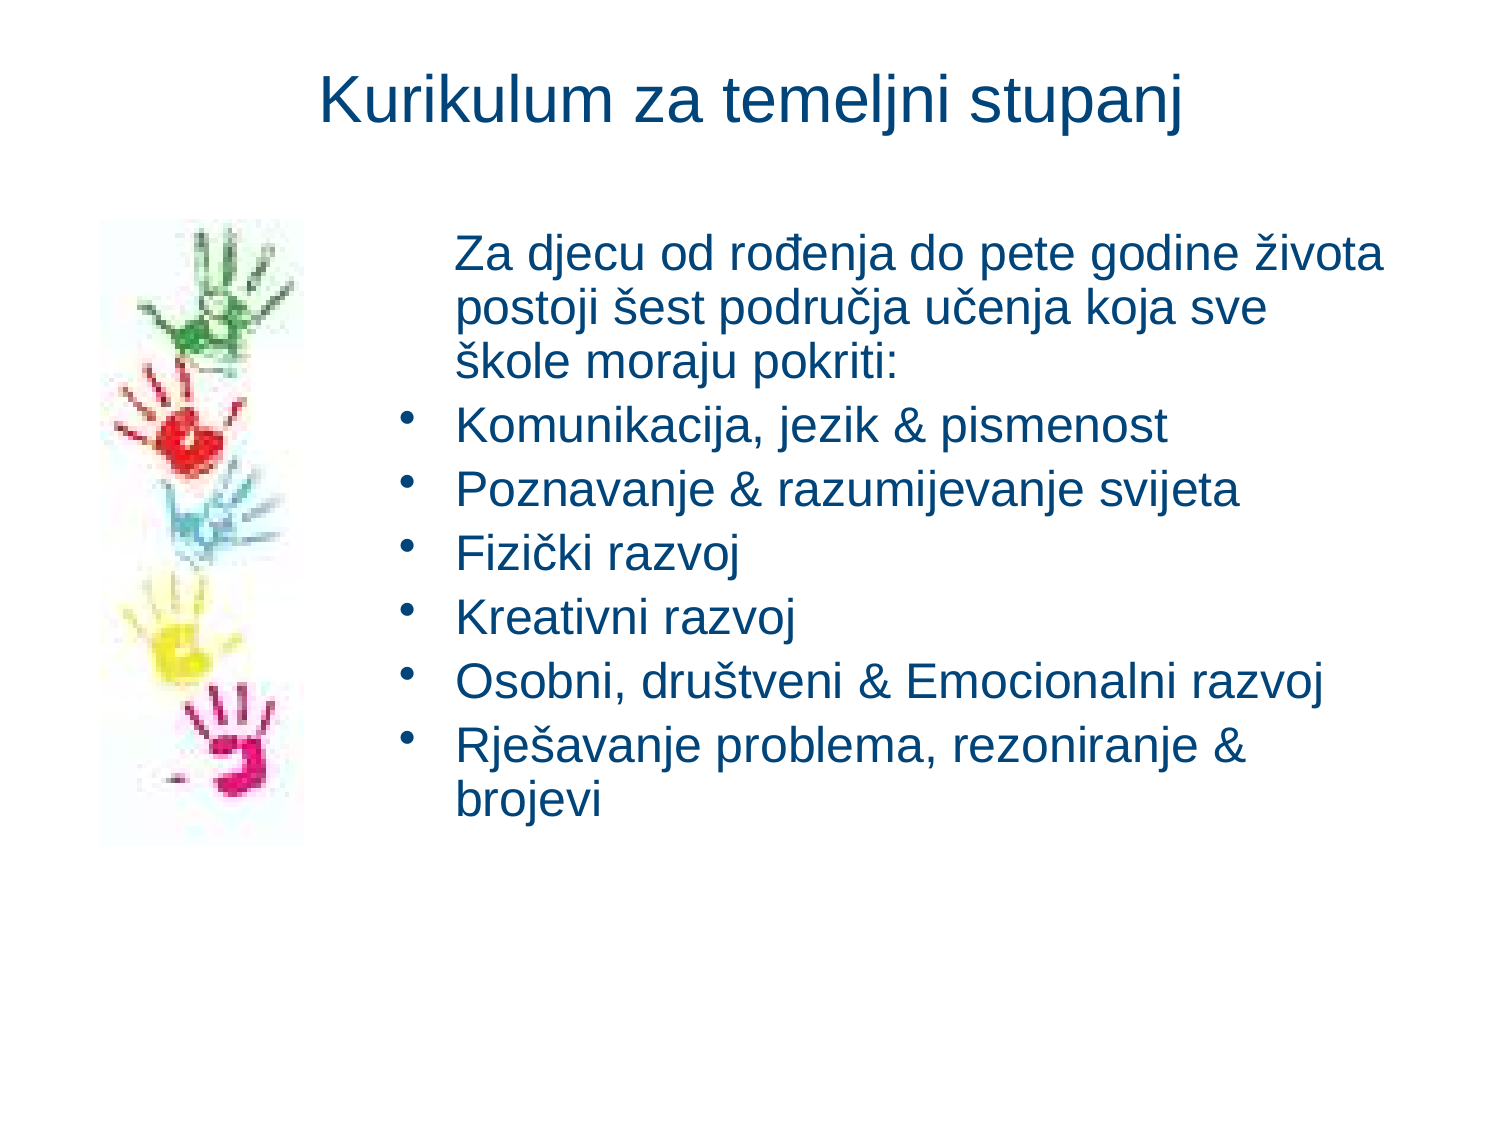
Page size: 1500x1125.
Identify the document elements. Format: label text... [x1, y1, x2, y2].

list Za djecu od rođenja do pete godine života postoji šest područja učenja koja sve škole moraju pokriti: Komunikacija, jezik & pismenost Poznavanje & razumijevanje svijeta Fizički razvoj Kreativni razvoj Osobni, društveni & Emocionalni razvoj Rješavanje problema, rezoniranje & brojevi [383, 219, 1404, 996]
picture [99, 219, 304, 847]
title Kurikulum za temeljni stupanj [76, 30, 1428, 162]
